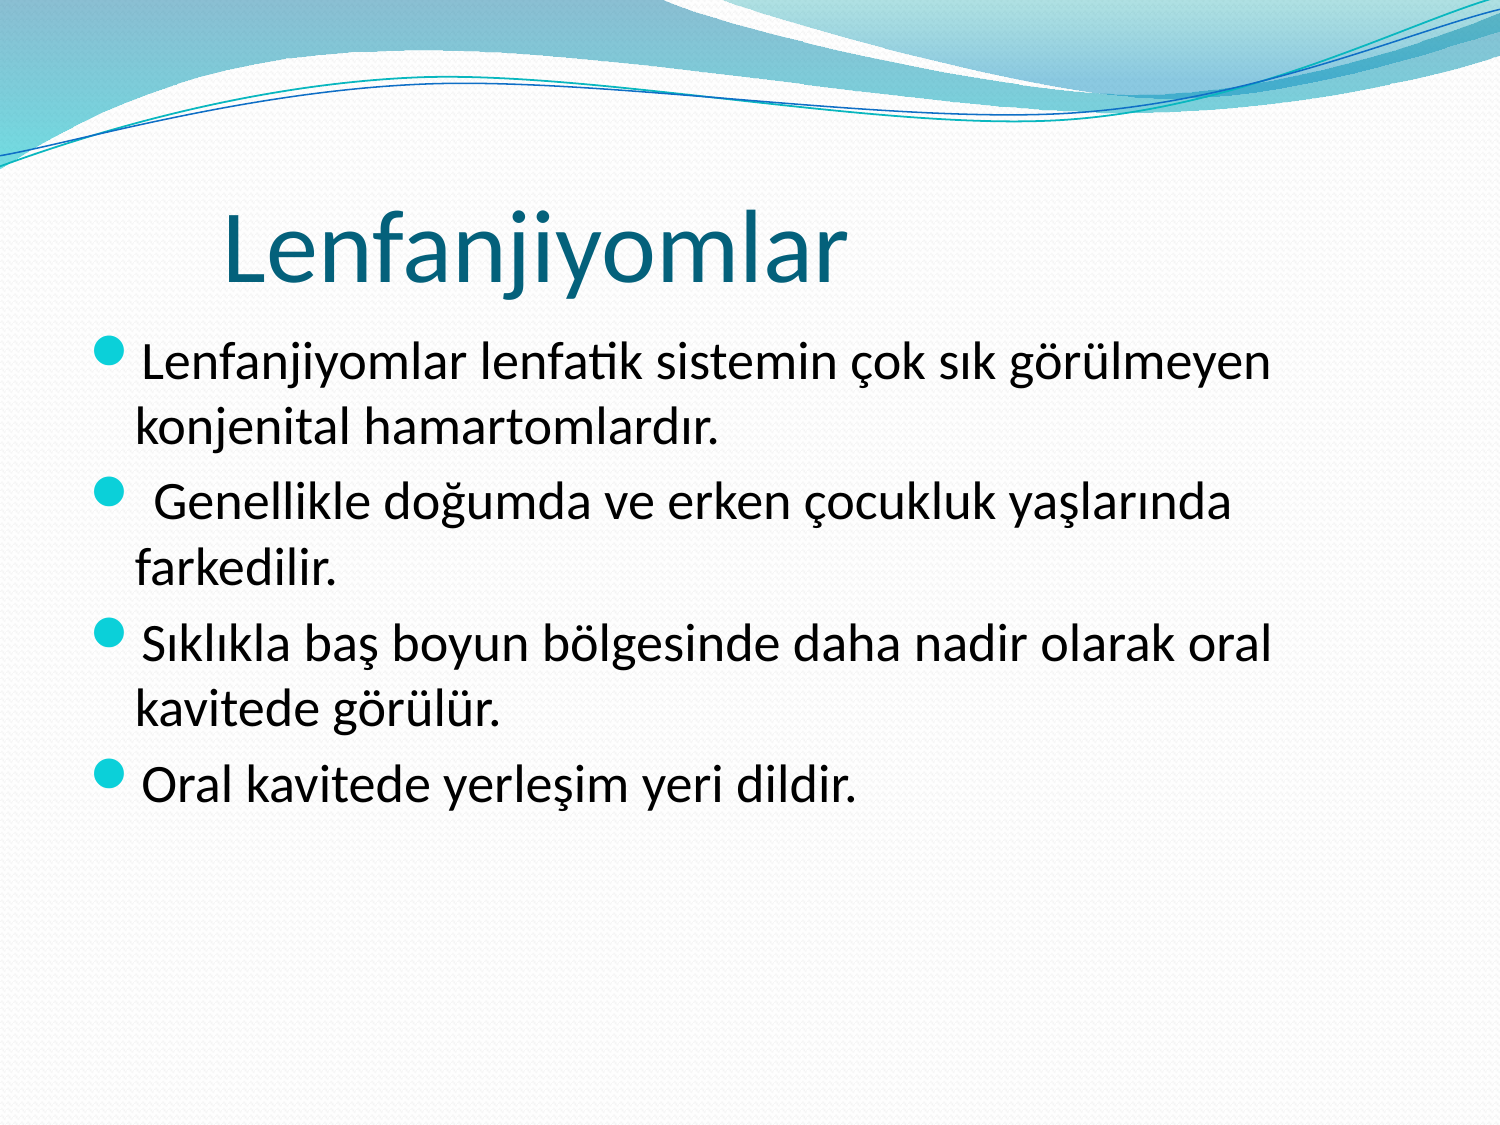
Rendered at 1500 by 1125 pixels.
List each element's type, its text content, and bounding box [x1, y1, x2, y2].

title Lenfanjiyomlar [222, 115, 1425, 303]
list Lenfanjiyomlar lenfatik sistemin çok sık görülmeyen konjenital hamartomlardır. Genellikle doğumda ve erken çocukluk yaşlarında farkedilir. Sıklıkla baş boyun bölgesinde daha nadir olarak oral kavitede görülür. Oral kavitede yerleşim yeri dildir. [75, 317, 1425, 1038]
